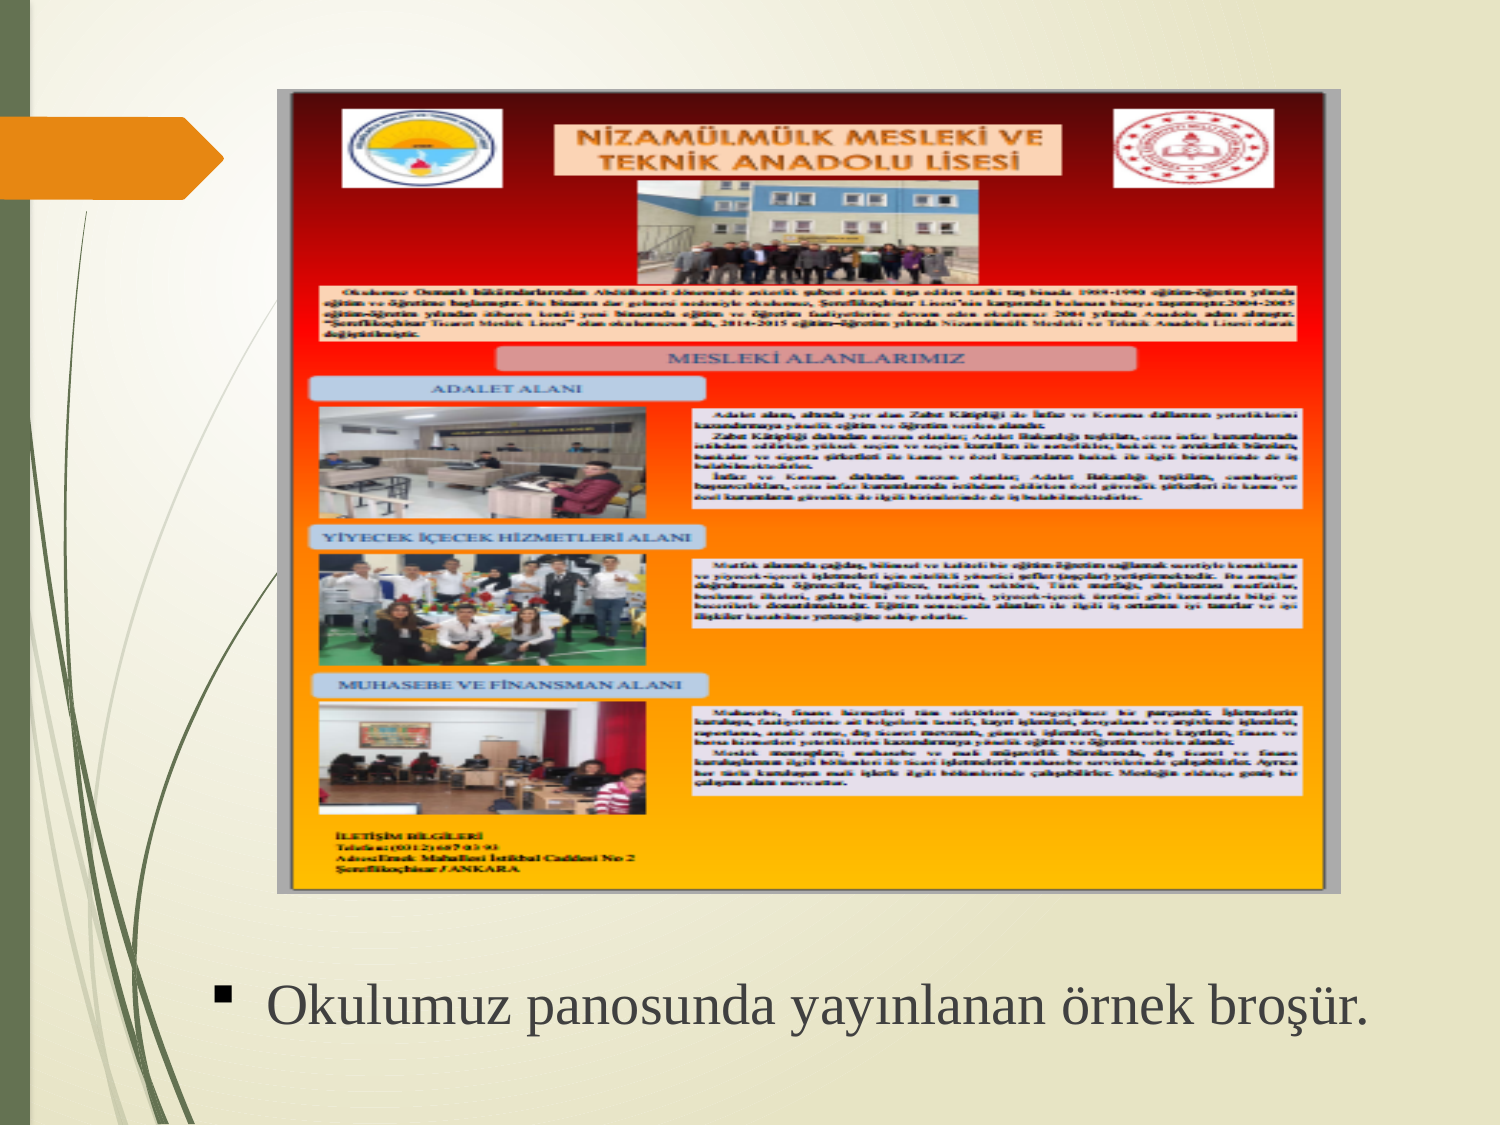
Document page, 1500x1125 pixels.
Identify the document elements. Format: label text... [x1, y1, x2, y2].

list Okulumuz panosunda yayınlanan örnek broşür. [194, 893, 1424, 1071]
picture [277, 89, 1341, 894]
